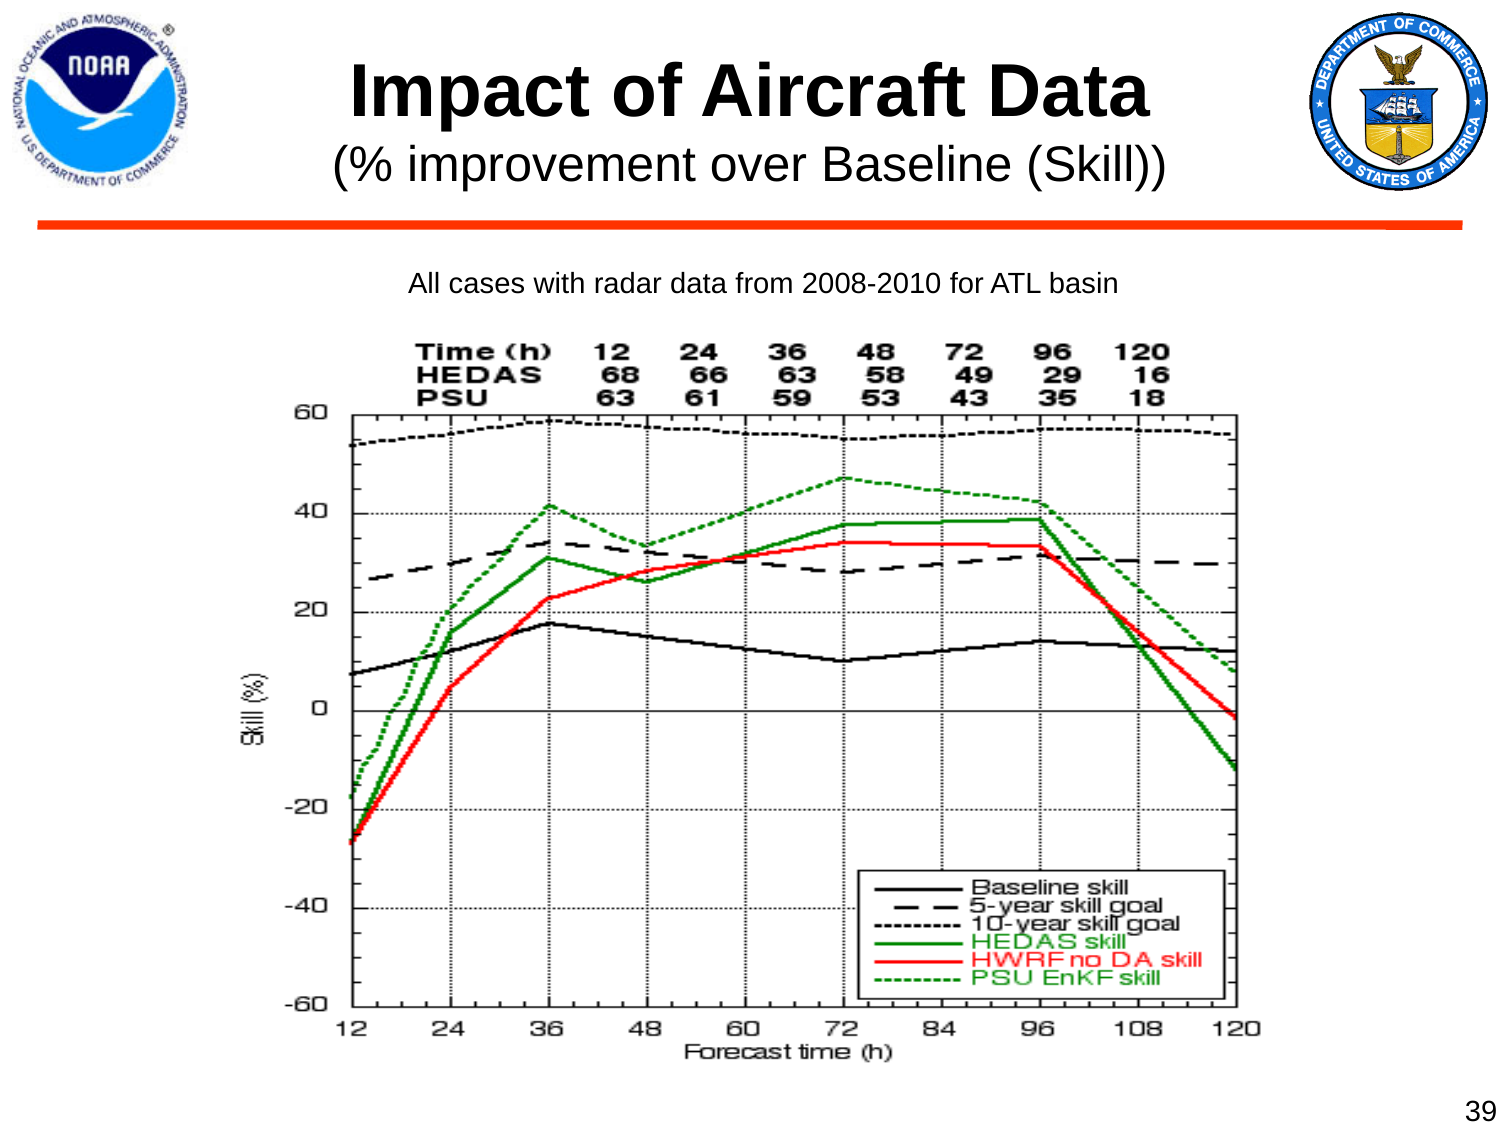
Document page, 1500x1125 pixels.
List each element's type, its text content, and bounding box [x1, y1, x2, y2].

slide_number 39 [1416, 1084, 1500, 1125]
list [87, 237, 1413, 1125]
picture [1425, 12, 1488, 191]
picture [12, 12, 75, 188]
title Impact of Aircraft Data (% improvement over Baseline (Skill)) [75, 0, 1425, 233]
